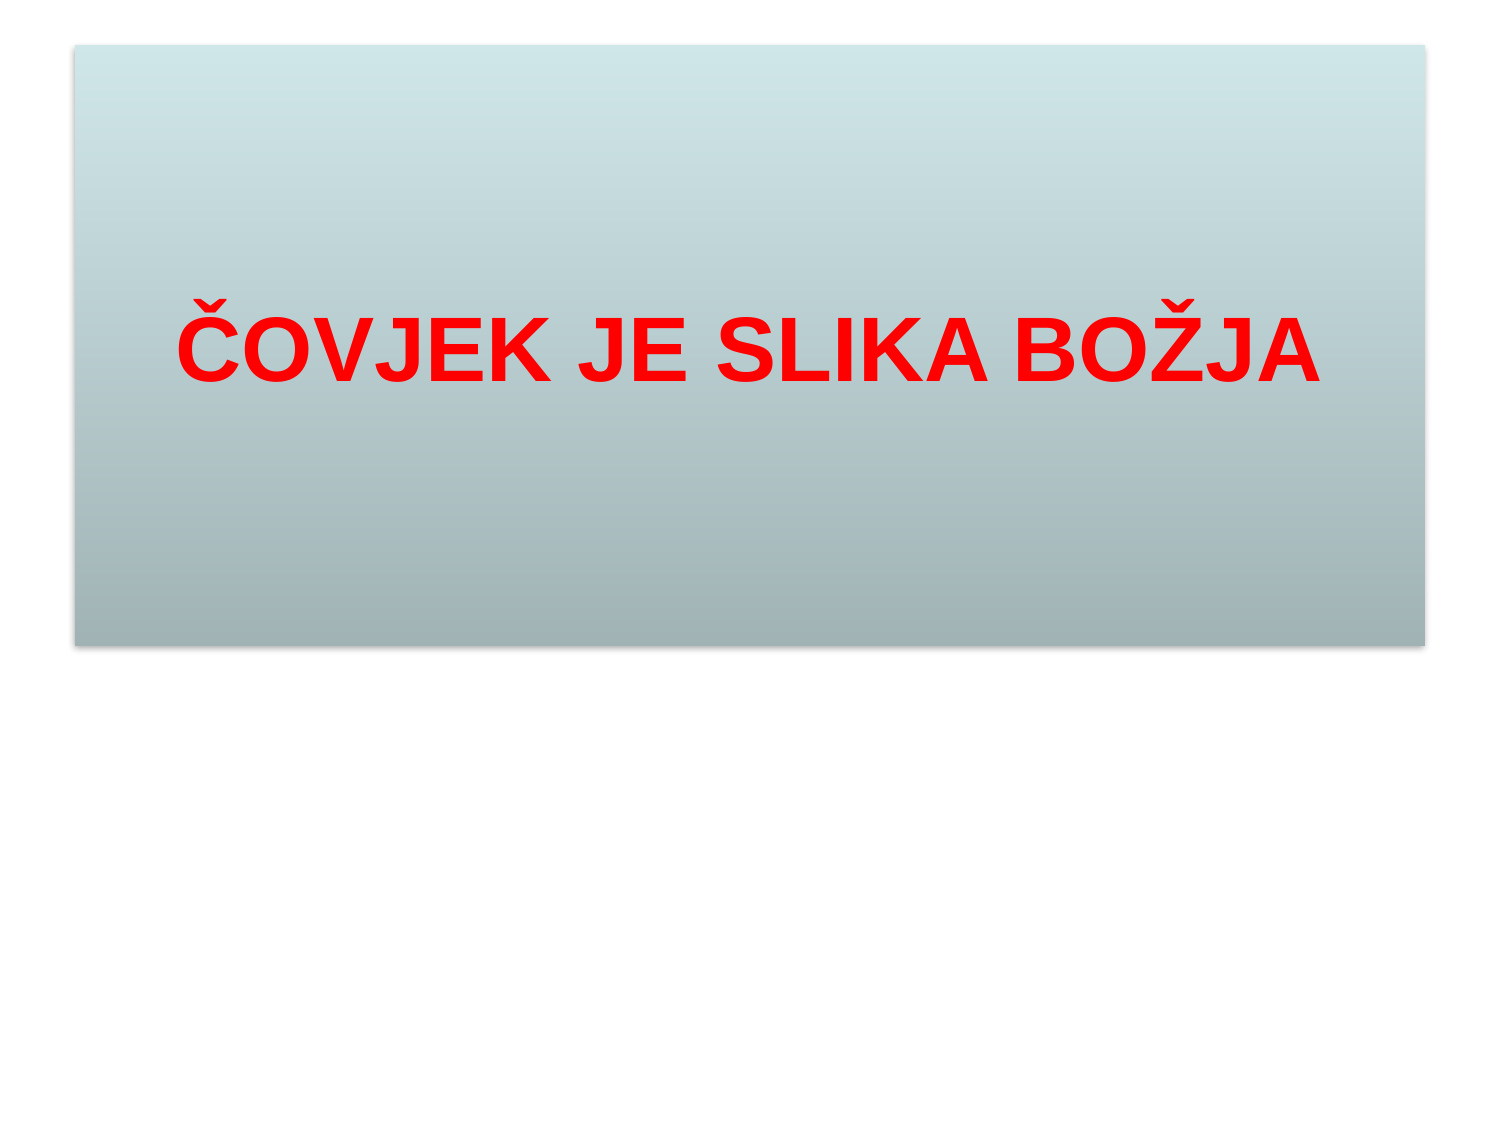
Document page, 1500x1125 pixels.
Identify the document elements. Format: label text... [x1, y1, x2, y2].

title ČOVJEK JE SLIKA BOŽJA [74, 44, 1426, 646]
